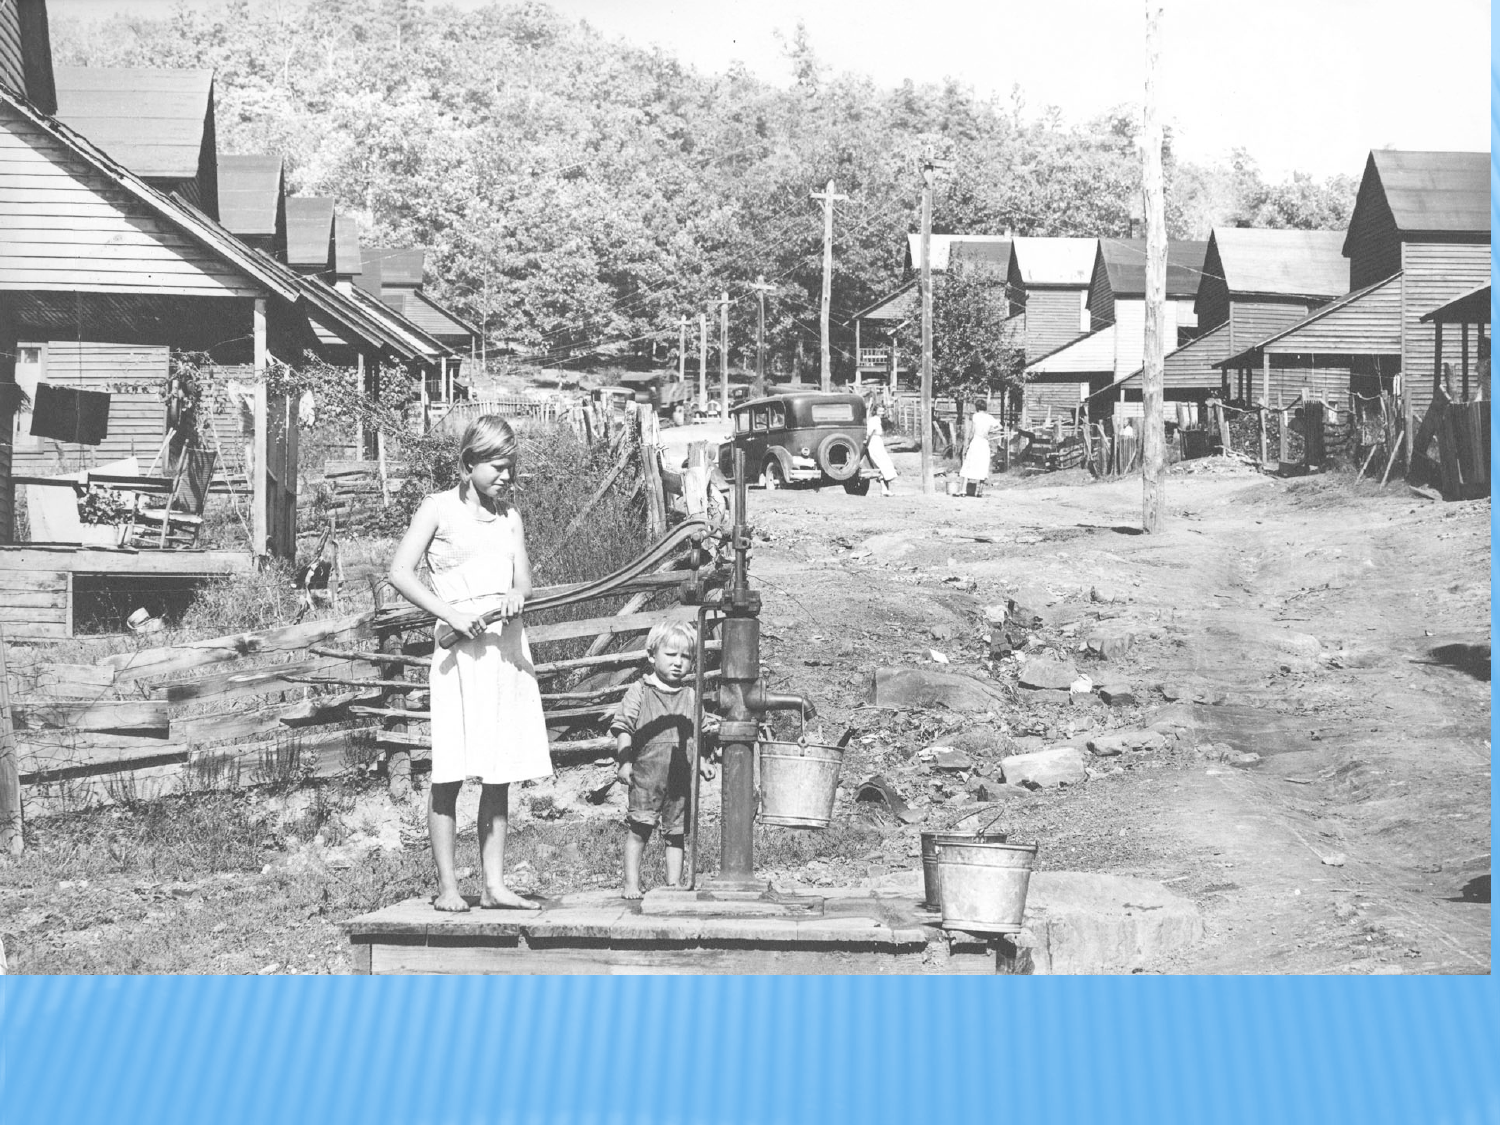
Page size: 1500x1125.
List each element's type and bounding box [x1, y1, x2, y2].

picture [0, 0, 1491, 976]
